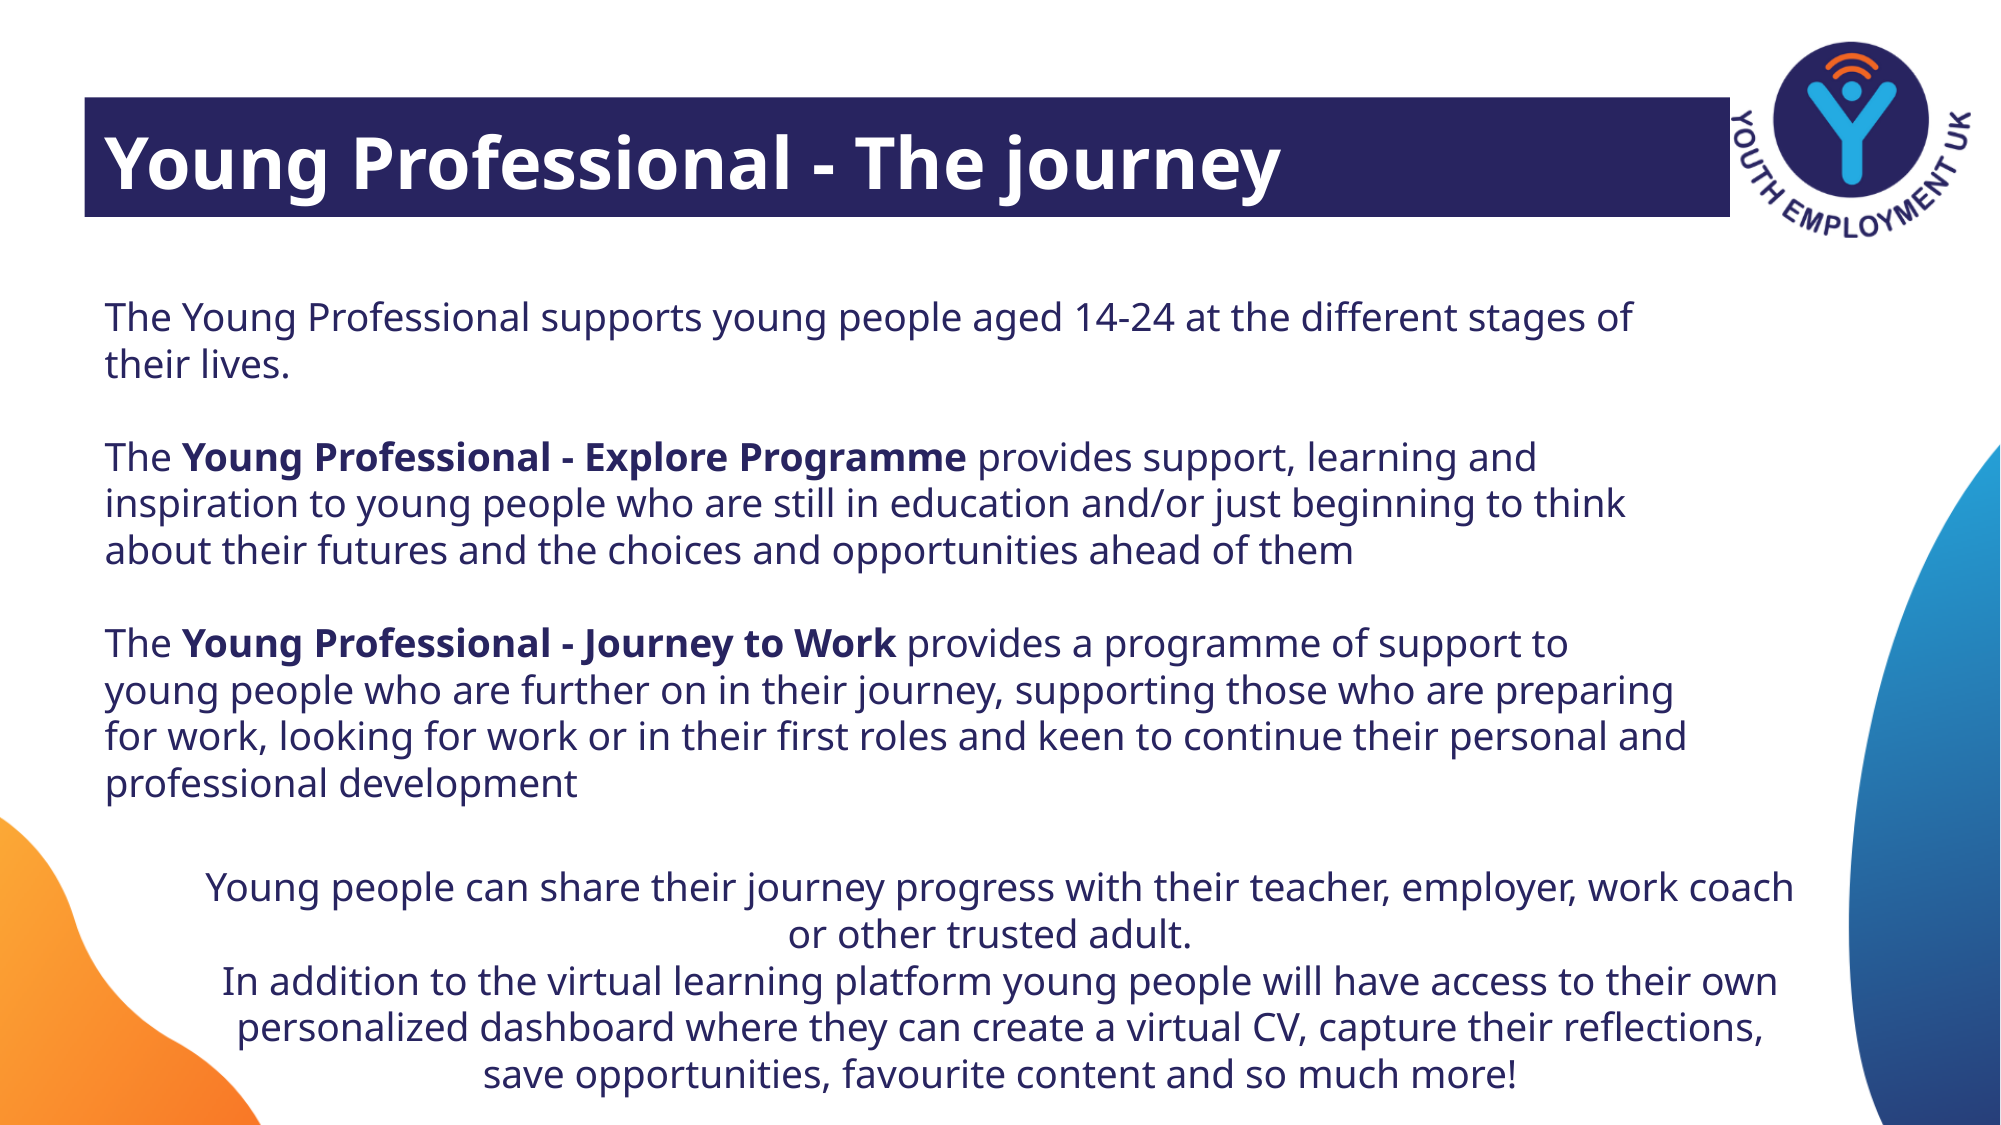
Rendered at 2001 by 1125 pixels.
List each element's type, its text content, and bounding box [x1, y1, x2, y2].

title Young Professional - The journey [84, 97, 1730, 217]
picture [0, 0, 2001, 1125]
text_box Young people can share their journey progress with their teacher, employer, work coach or other trusted adult. In addition to the virtual learning platform young people will have access to their own personalized dashboard where they can create a virtual CV, capture their reflections, save opportunities, favourite content and so much more! [185, 842, 1815, 1116]
text_box The Young Professional supports young people aged 14-24 at the different stages of their lives. The Young Professional - Explore Programme provides support, learning and inspiration to young people who are still in education and/or just beginning to think about their futures and the choices and opportunities ahead of them The Young Professional - Journey to Work provides a programme of support to young people who are further on in their journey, supporting those who are preparing for work, looking for work or in their first roles and keen to continue their personal and professional development [84, 272, 1714, 919]
